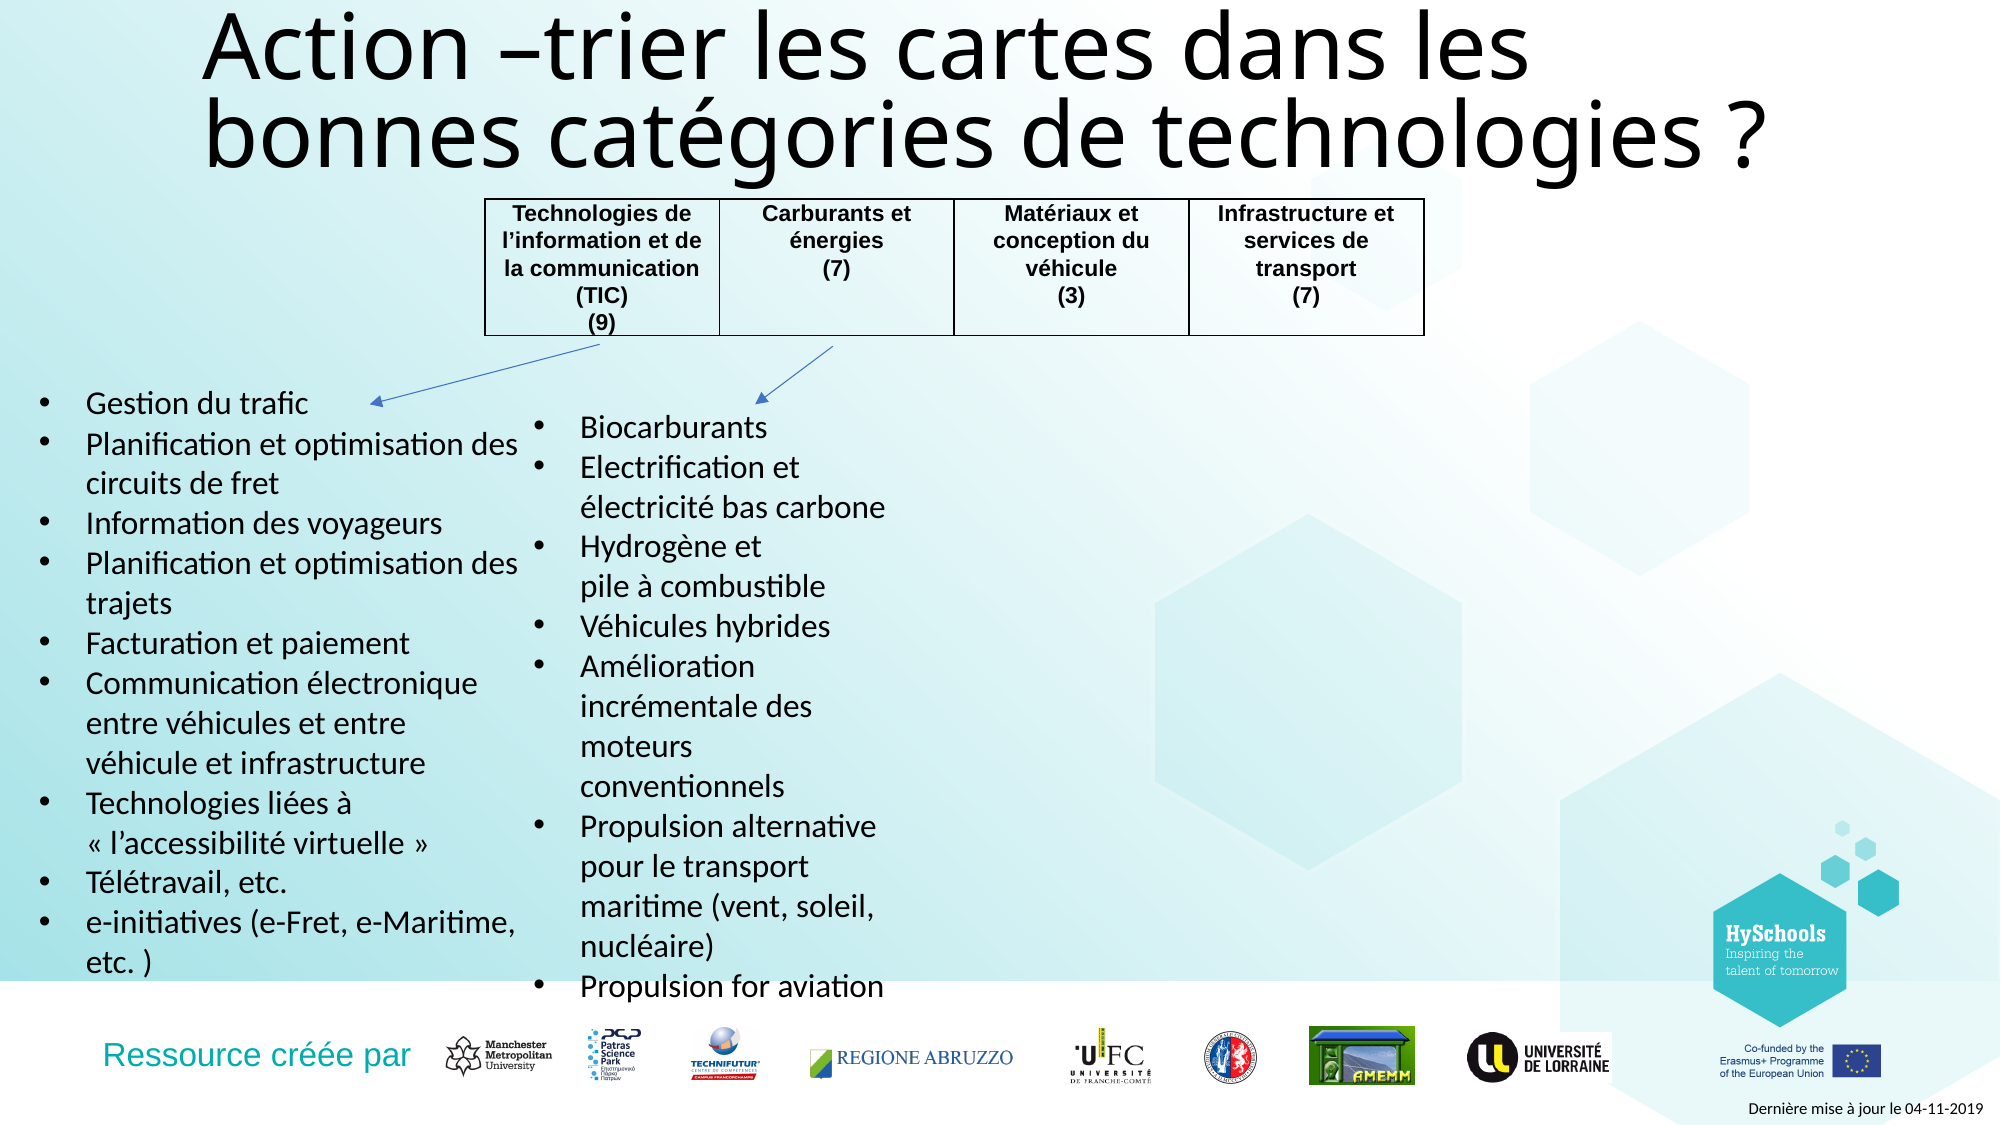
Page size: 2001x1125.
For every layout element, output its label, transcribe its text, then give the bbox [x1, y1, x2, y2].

table_header Infrastructure et services de transport (7) [1190, 200, 1423, 335]
text_box Dernière mise à jour le 04-11-2019 [1733, 1089, 1999, 1125]
table_header Carburants et énergies (7) [720, 200, 953, 335]
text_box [369, 344, 600, 405]
text_box Gestion du trafic Planification et optimisation des circuits de fret Information des voyageurs Planification et optimisation des trajets Facturation et paiement Communication électronique entre véhicules et entre véhicule et infrastructure Technologies liées à « l’accessibilité virtuelle » Télétravail, etc. e-initiatives (e-Fret, e-Maritime, etc. ) [24, 374, 518, 988]
table_header Matériaux et conception du véhicule (3) [955, 200, 1188, 335]
picture [0, 0, 2000, 1125]
table_header Technologies de l’information et de la communication (TIC) (9) [486, 200, 719, 335]
text_box Biocarburants Electrification et électricité bas carbone Hydrogène et pile à combustible Véhicules hybrides Amélioration incrémentale des moteurs conventionnels Propulsion alternative pour le transport maritime (vent, soleil, nucléaire) Propulsion for aviation [518, 397, 910, 1012]
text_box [755, 346, 833, 405]
text_box Action –trier les cartes dans les bonnes catégories de technologies ? [187, 2, 1813, 245]
